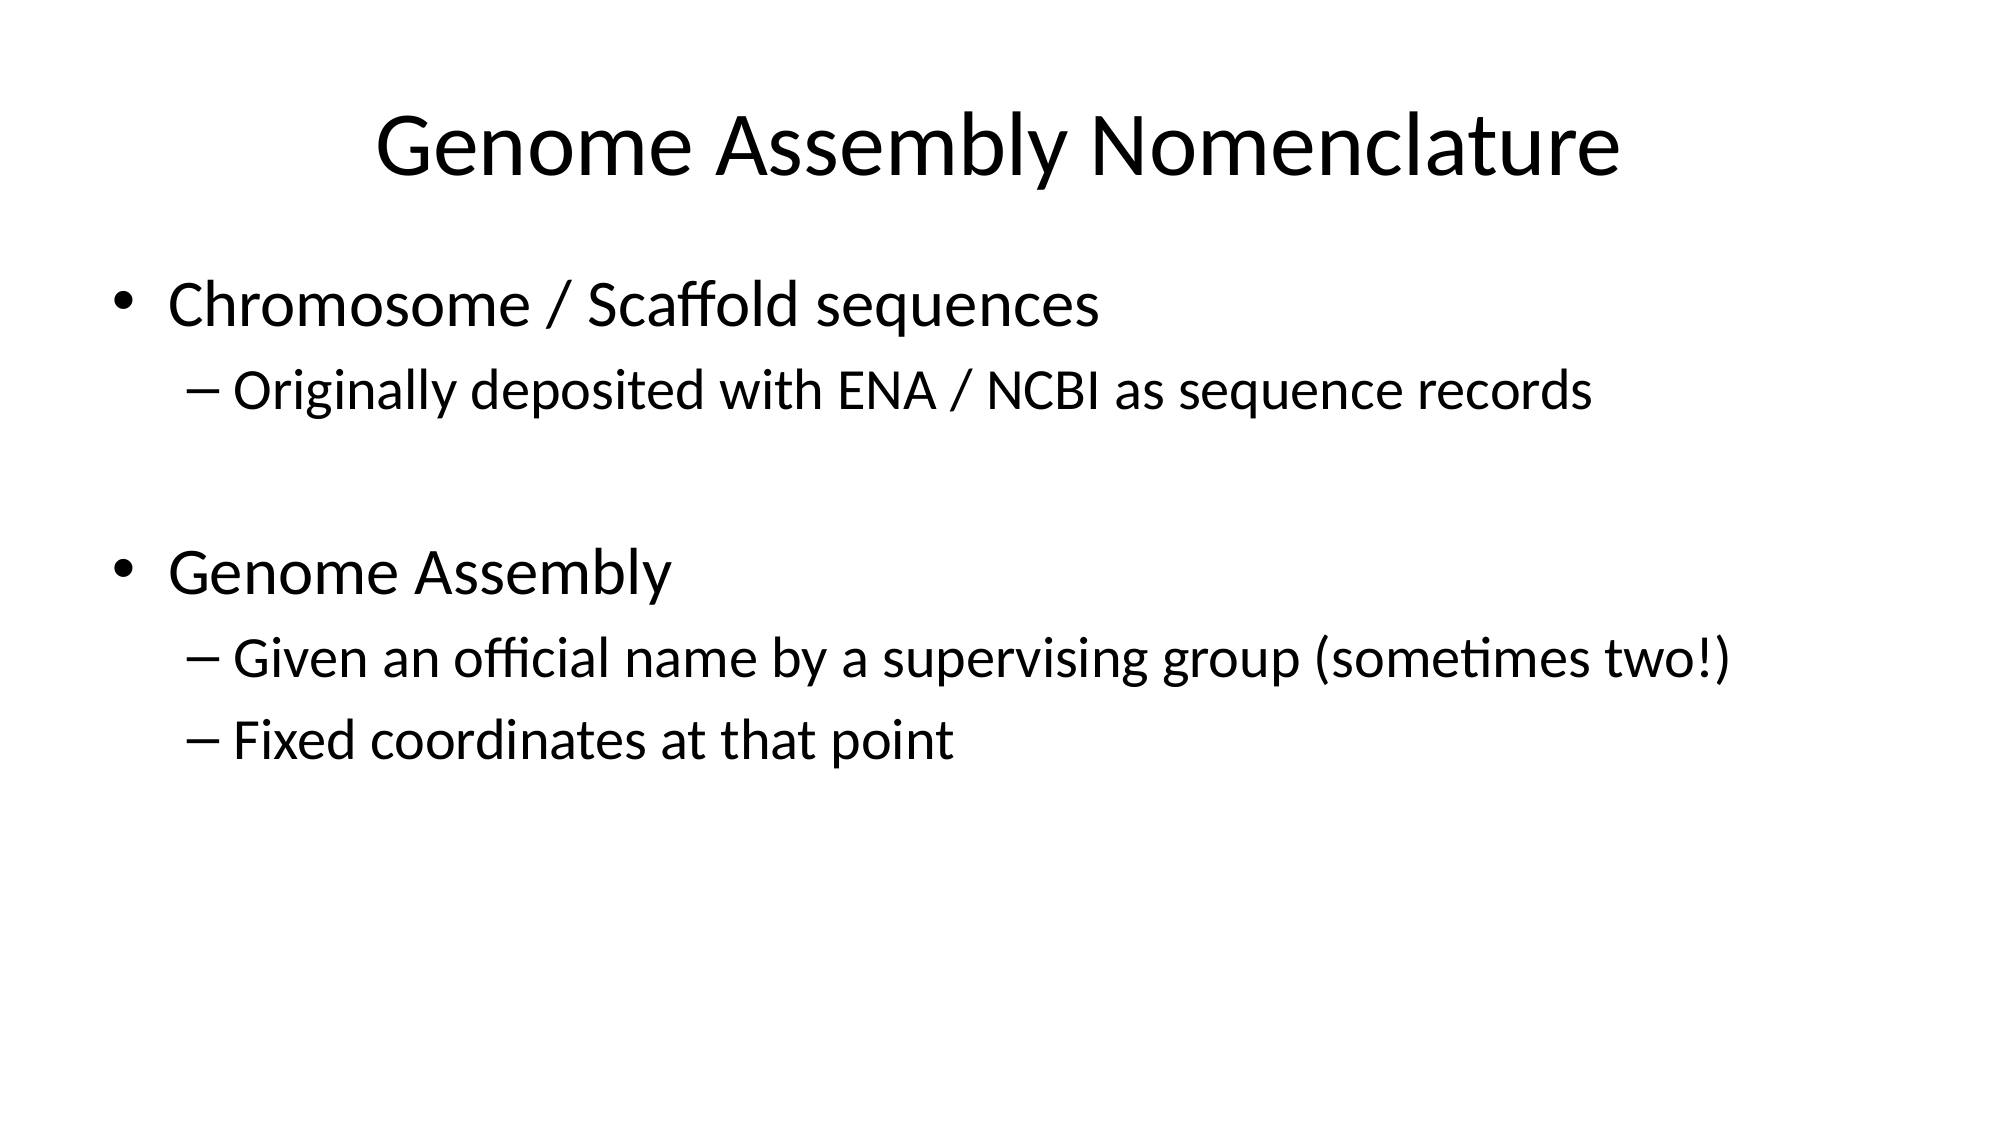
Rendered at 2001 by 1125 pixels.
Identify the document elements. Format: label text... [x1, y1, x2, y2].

list Chromosome / Scaffold sequences Originally deposited with ENA / NCBI as sequence records Genome Assembly Given an official name by a supervising group (sometimes two!) Fixed coordinates at that point [96, 251, 1897, 995]
title Genome Assembly Nomenclature [99, 45, 1900, 233]
